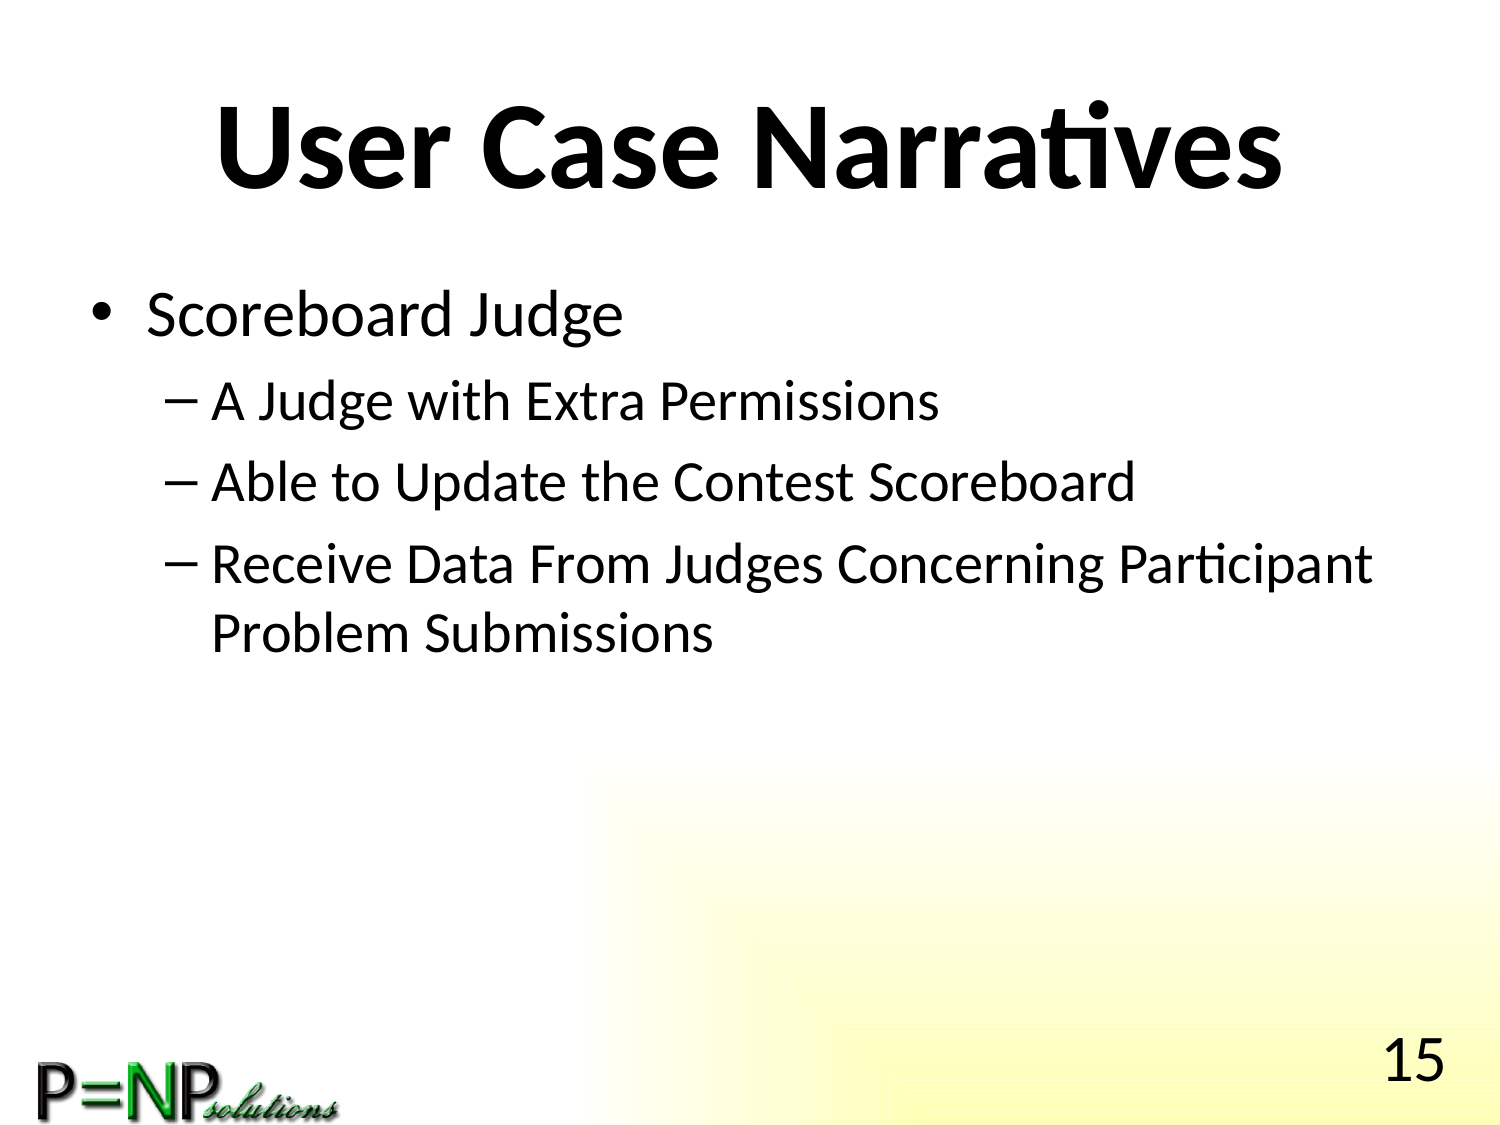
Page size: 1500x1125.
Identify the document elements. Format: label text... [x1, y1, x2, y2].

picture [37, 1062, 343, 1125]
title User Case Narratives [75, 45, 1425, 233]
slide_number 15 [1112, 1025, 1463, 1085]
list Scoreboard Judge A Judge with Extra Permissions Able to Update the Contest Scoreboard Receive Data From Judges Concerning Participant Problem Submissions [75, 262, 1425, 1005]
